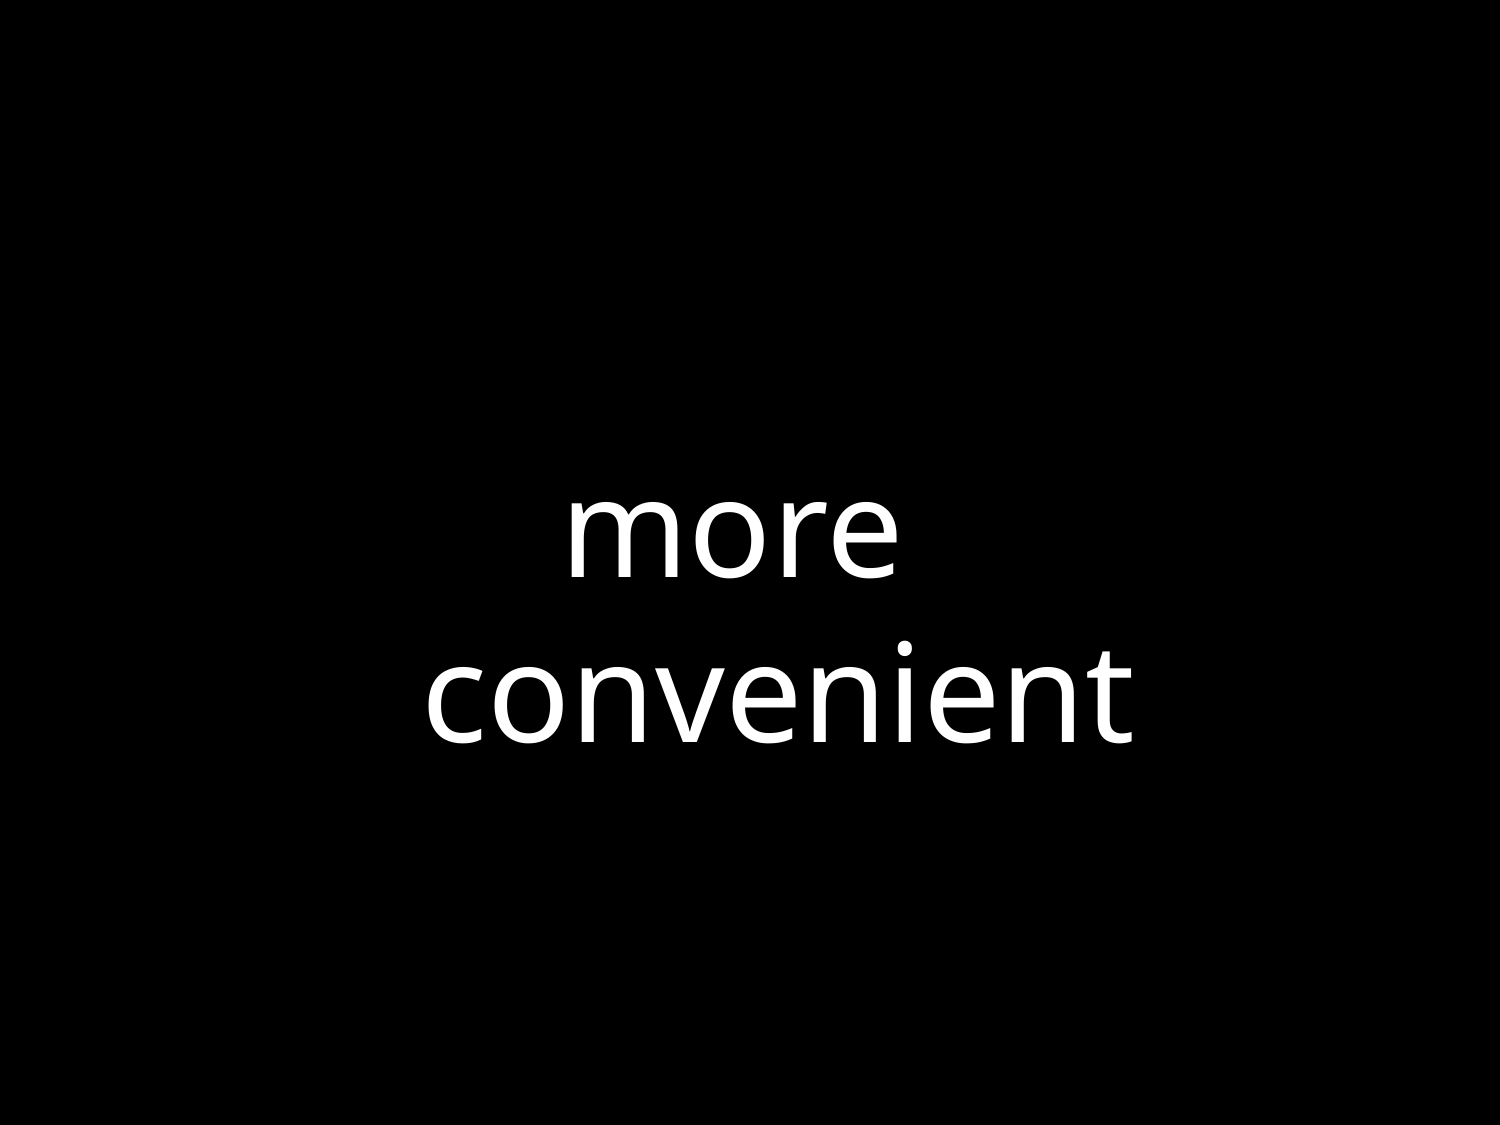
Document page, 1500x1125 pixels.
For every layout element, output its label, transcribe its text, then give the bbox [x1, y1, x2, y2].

text_box more convenient [0, 0, 1500, 1125]
